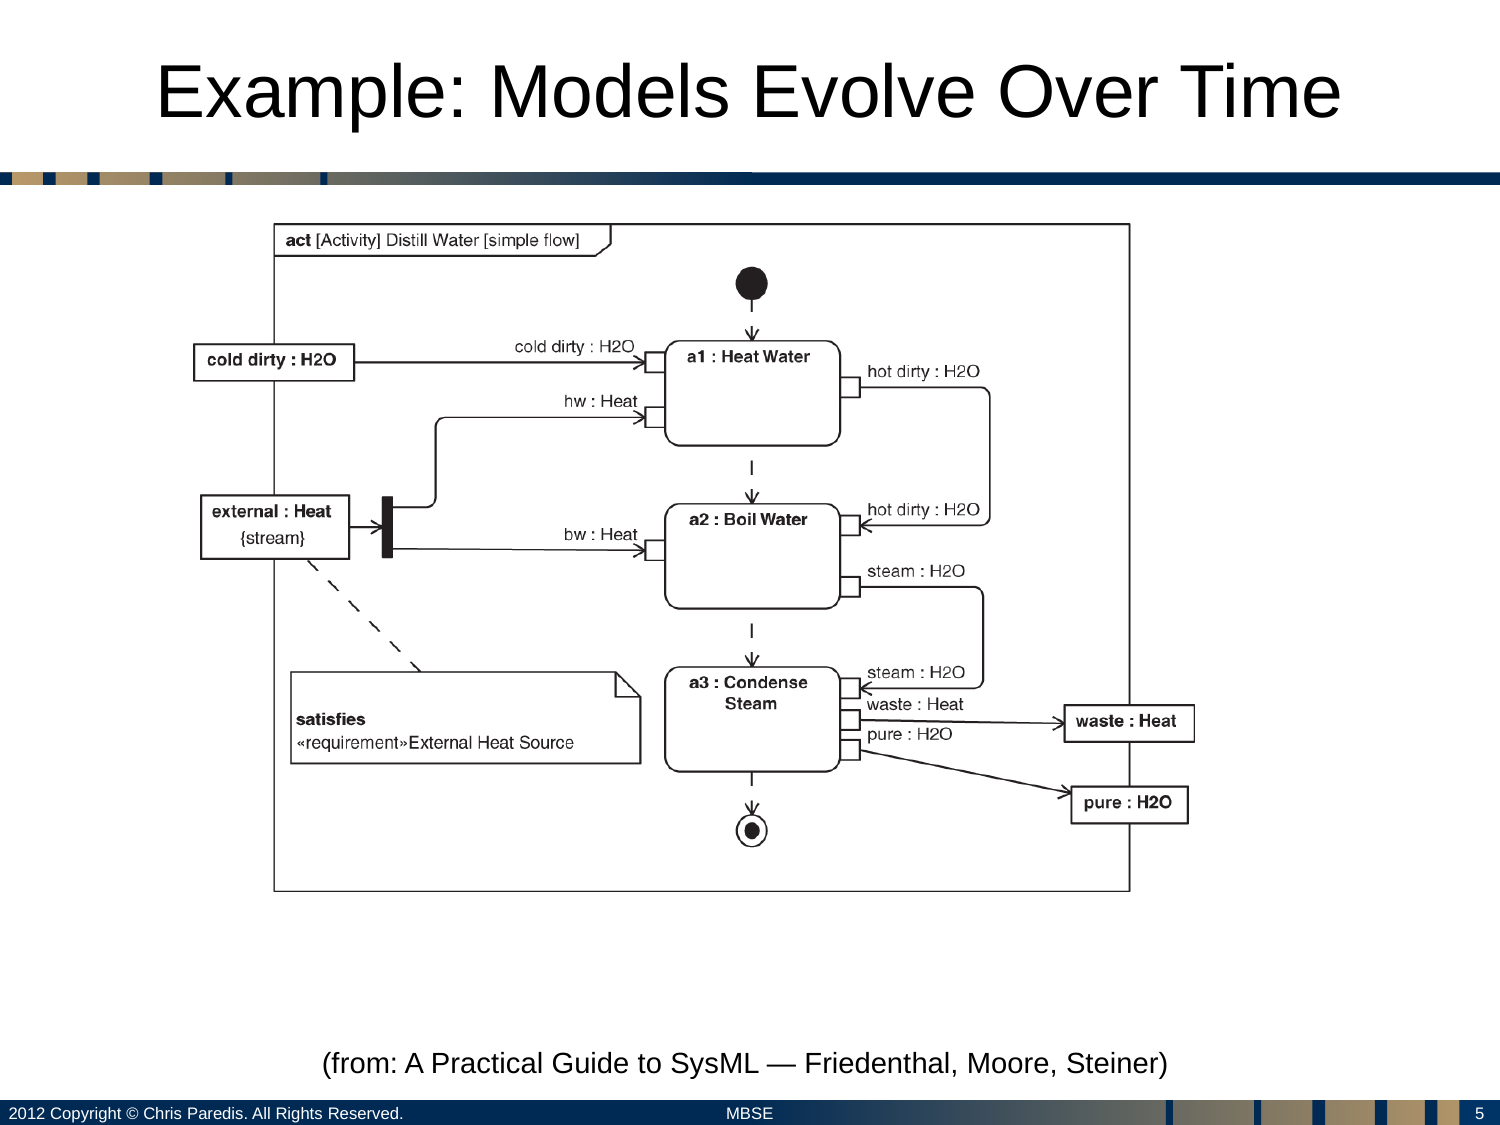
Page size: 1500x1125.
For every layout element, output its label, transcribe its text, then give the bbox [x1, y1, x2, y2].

text_box (from: A Practical Guide to SysML — Friedenthal, Moore, Steiner) [307, 1037, 1193, 1088]
picture [193, 222, 1196, 892]
title Example: Models Evolve Over Time [0, 12, 1500, 163]
